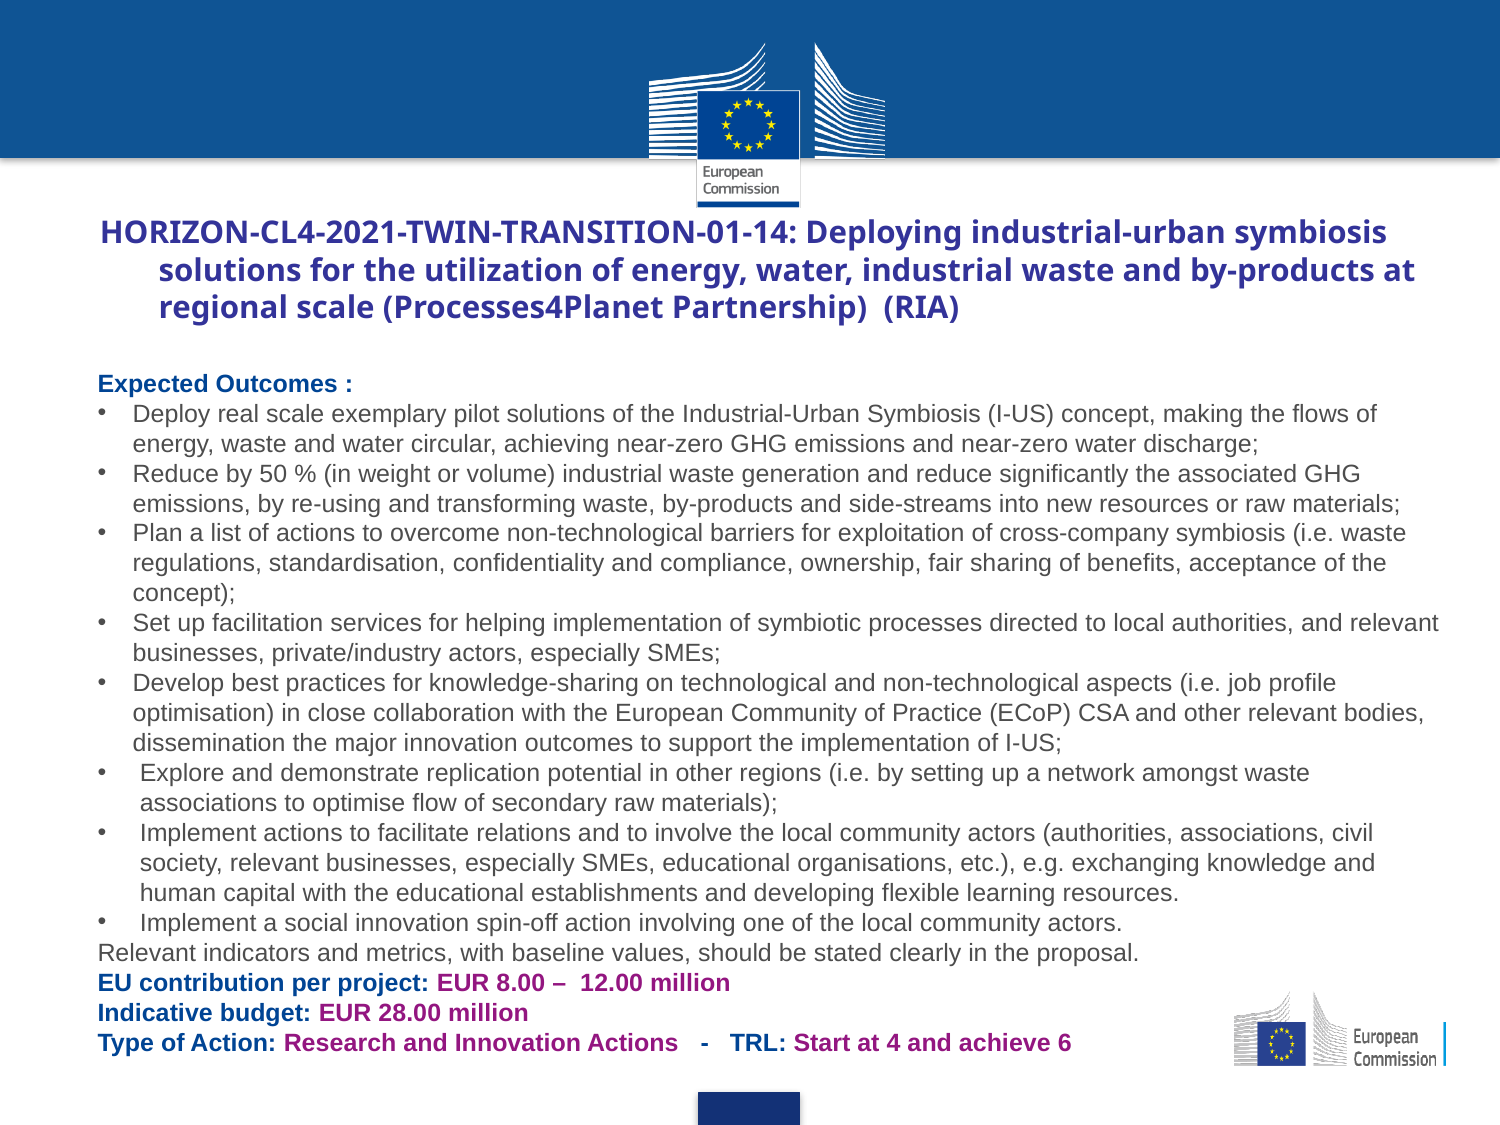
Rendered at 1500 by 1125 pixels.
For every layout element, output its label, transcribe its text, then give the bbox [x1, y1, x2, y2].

text_box Expected Outcomes : Deploy real scale exemplary pilot solutions of the Industrial-Urban Symbiosis (I-US) concept, making the flows of energy, waste and water circular, achieving near-zero GHG emissions and near-zero water discharge; Reduce by 50 % (in weight or volume) industrial waste generation and reduce significantly the associated GHG emissions, by re-using and transforming waste, by-products and side-streams into new resources or raw materials; Plan a list of actions to overcome non-technological barriers for exploitation of cross-company symbiosis (i.e. waste regulations, standardisation, confidentiality and compliance, ownership, fair sharing of benefits, acceptance of the concept); Set up facilitation services for helping implementation of symbiotic processes directed to local authorities, and relevant businesses, private/industry actors, especially SMEs; Develop best practices for knowledge-sharing on technological and non-technological aspects (i.e. job profile optimisation) in close collaboration with the European Community of Practice (ECoP) CSA and other relevant bodies, dissemination the major innovation outcomes to support the implementation of I-US; Explore and demonstrate replication potential in other regions (i.e. by setting up a network amongst waste associations to optimise flow of secondary raw materials); Implement actions to facilitate relations and to involve the local community actors (authorities, associations, civil society, relevant businesses, especially SMEs, educational organisations, etc.), e.g. exchanging knowledge and human capital with the educational establishments and developing flexible learning resources. Implement a social innovation spin-off action involving one of the local community actors. Relevant indicators and metrics, with baseline values, should be stated clearly in the proposal. EU contribution per project: EUR 8.00 – 12.00 million Indicative budget: EUR 28.00 million Type of Action: Research and Innovation Actions - TRL: Start at 4 and achieve 6 [86, 361, 1467, 981]
title HORIZON-CL4-2021-TWIN-TRANSITION-01-14: Deploying industrial-urban symbiosis solutions for the utilization of energy, water, industrial waste and by-products at regional scale (Processes4Planet Partnership) (RIA) [88, 186, 1470, 325]
picture [649, 42, 885, 186]
picture [1234, 991, 1446, 1066]
